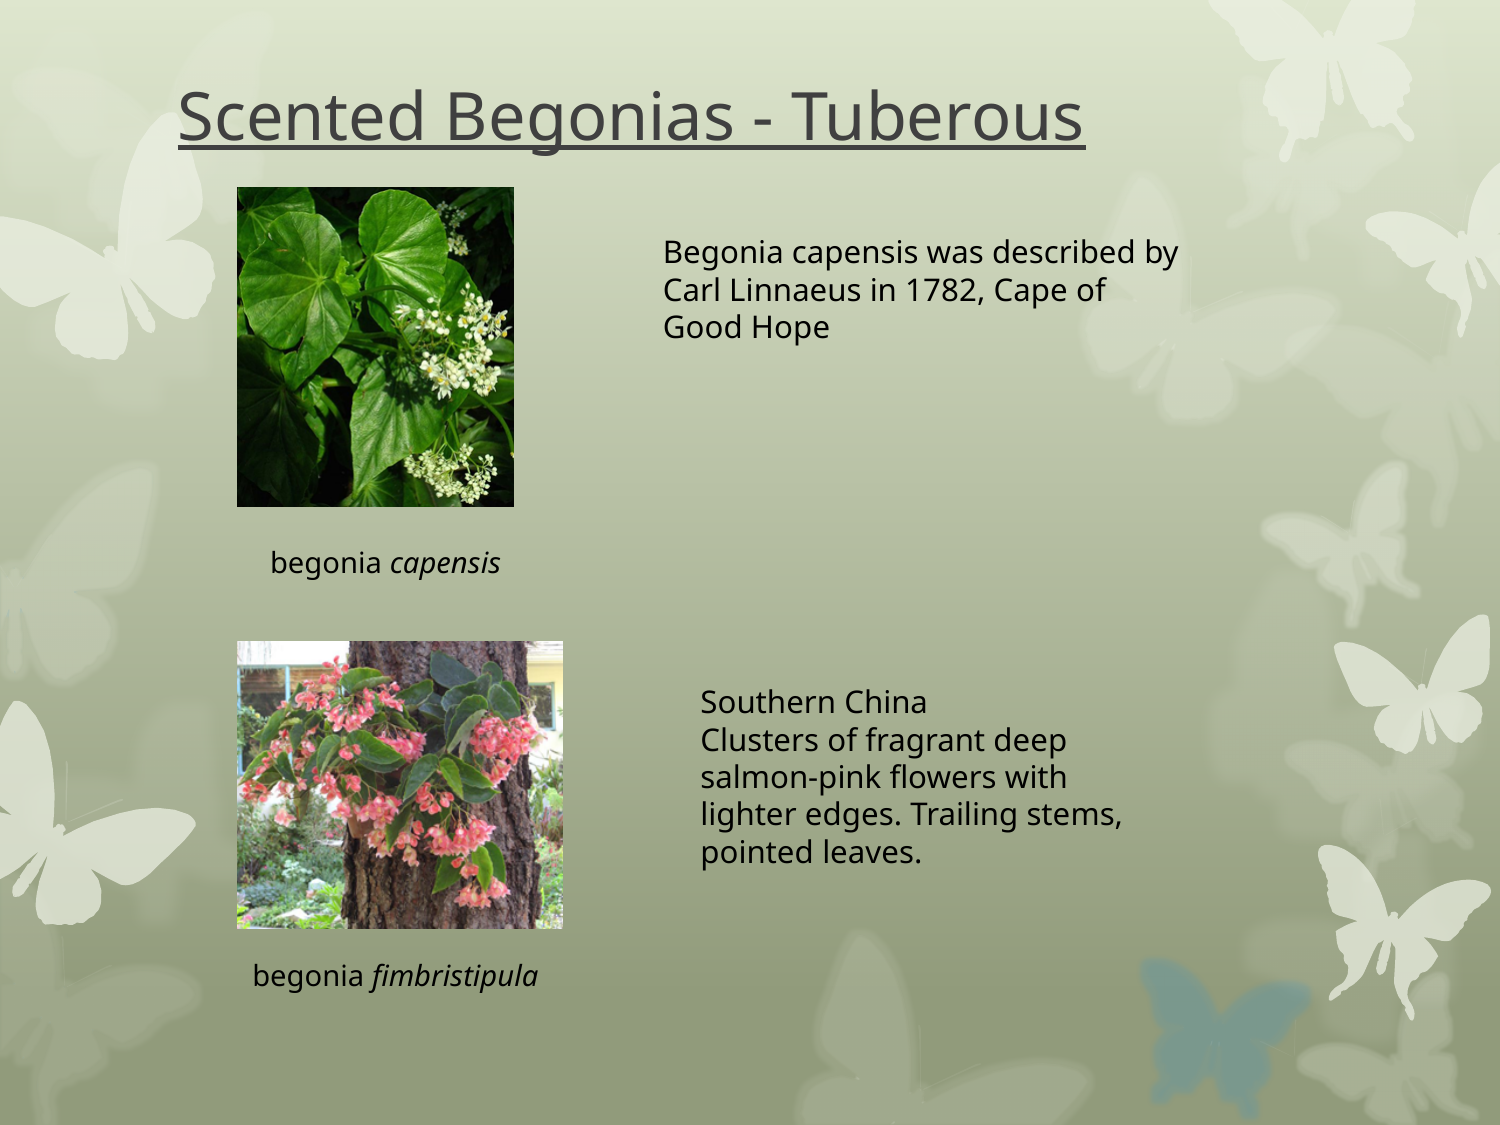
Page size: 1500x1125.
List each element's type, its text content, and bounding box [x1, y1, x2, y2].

text_box Southern China Clusters of fragrant deep salmon-pink flowers with lighter edges. Trailing stems, pointed leaves. [685, 674, 1161, 877]
text_box begonia fimbristipula [237, 949, 638, 1000]
text_box begonia capensis [255, 537, 631, 588]
picture [236, 641, 563, 929]
title Scented Begonias - Tuberous [162, 37, 1332, 190]
text_box Begonia capensis was described by Carl Linnaeus in 1782, Cape of Good Hope [648, 224, 1199, 352]
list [236, 186, 514, 507]
